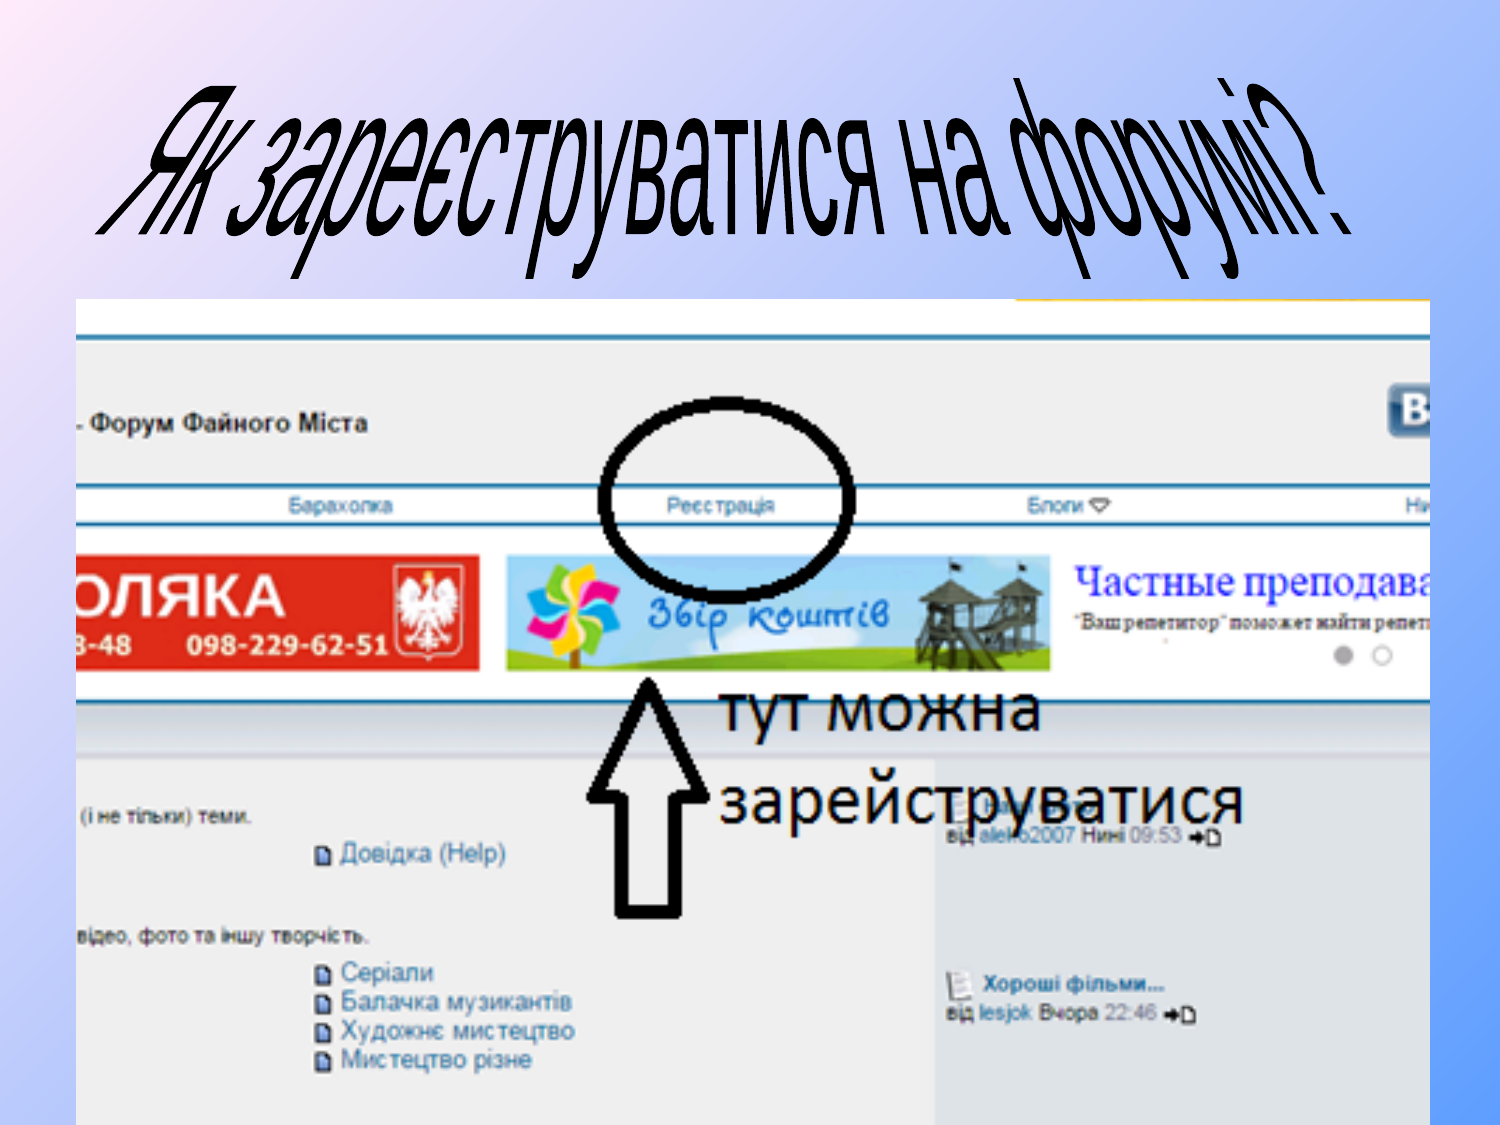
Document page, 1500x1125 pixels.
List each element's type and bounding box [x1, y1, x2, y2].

picture [76, 299, 1430, 1125]
